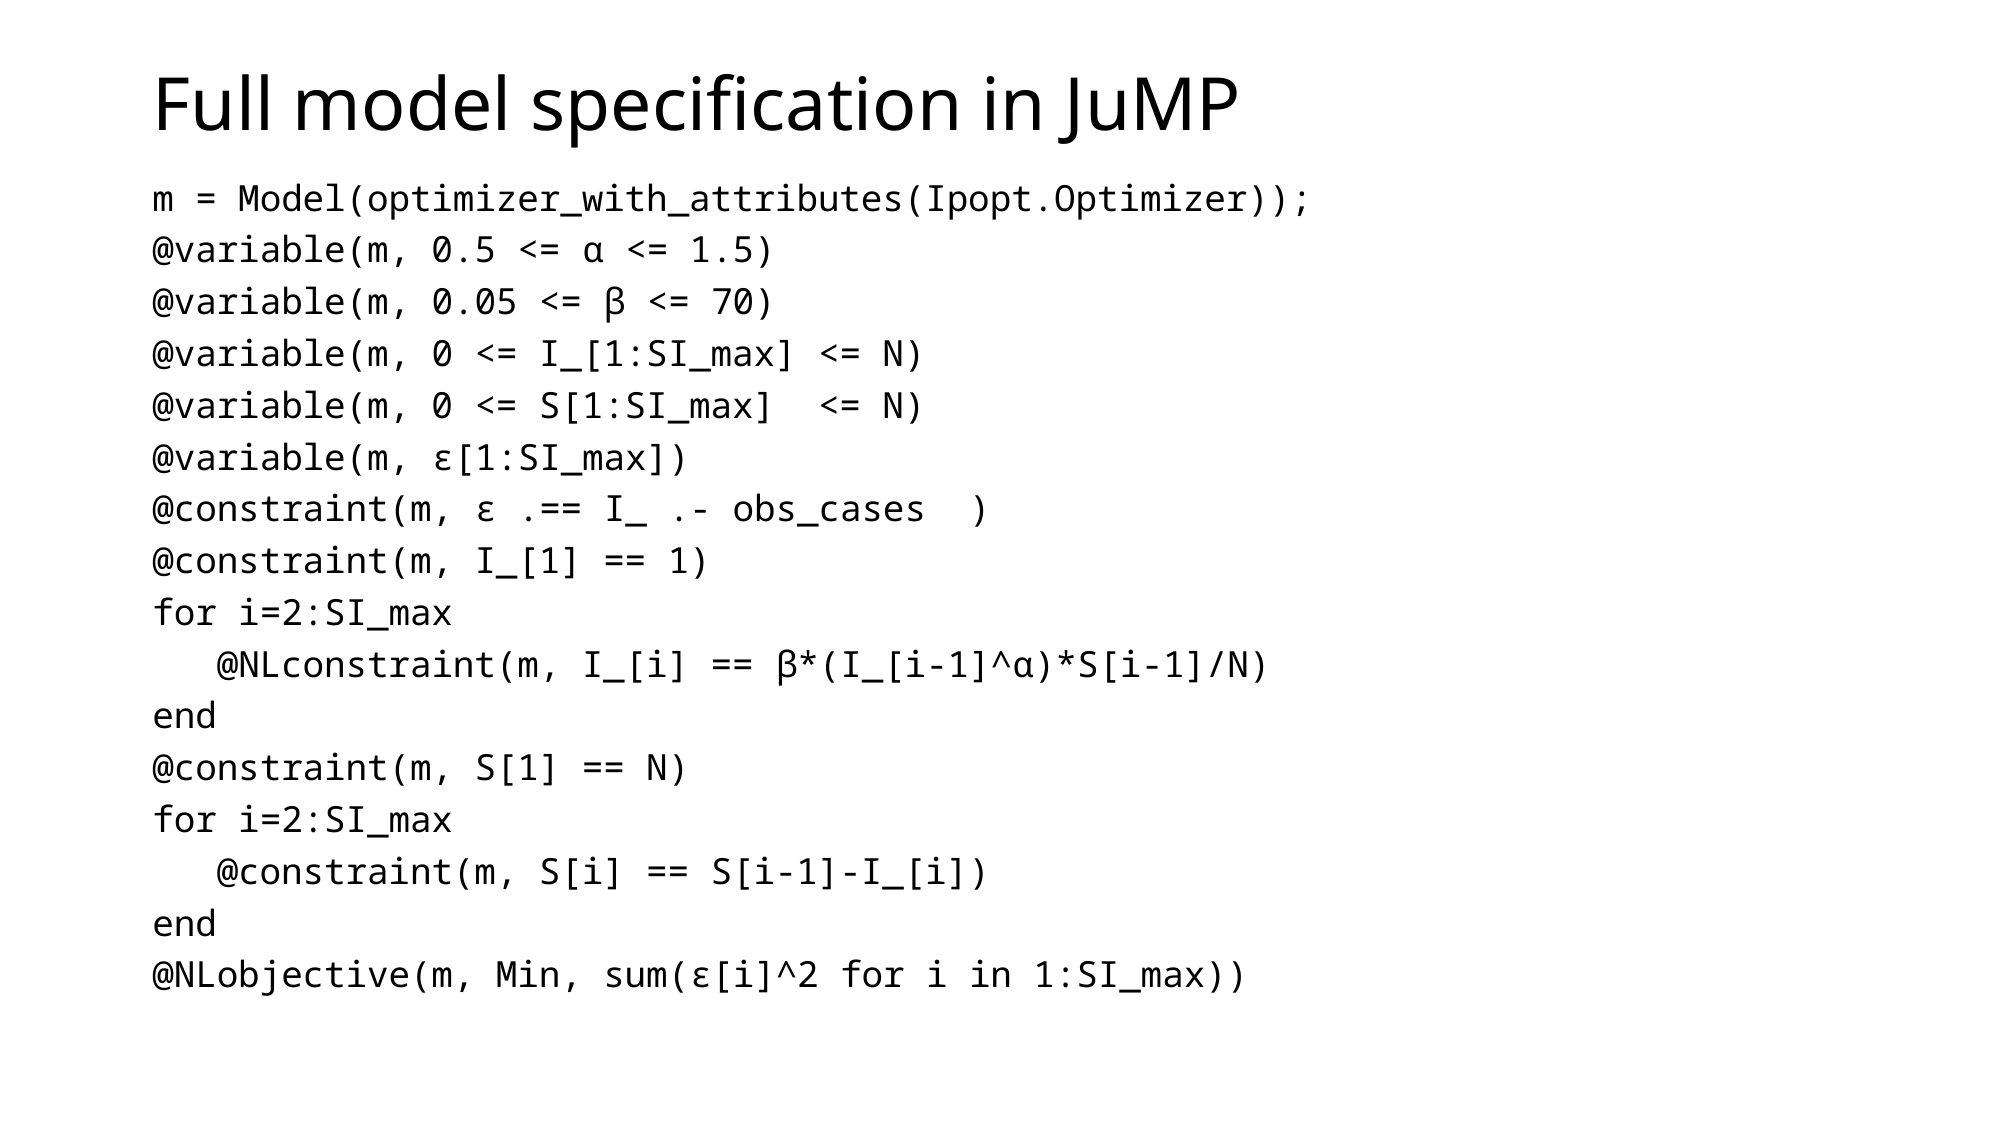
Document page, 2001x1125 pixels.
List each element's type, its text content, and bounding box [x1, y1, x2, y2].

title Full model specification in JuMP [137, 59, 1863, 155]
list m = Model(optimizer_with_attributes(Ipopt.Optimizer)); @variable(m, 0.5 <= α <= 1.5) @variable(m, 0.05 <= β <= 70) @variable(m, 0 <= I_[1:SI_max] <= N) @variable(m, 0 <= S[1:SI_max] <= N) @variable(m, ε[1:SI_max]) @constraint(m, ε .== I_ .- obs_cases ) @constraint(m, I_[1] == 1) for i=2:SI_max @NLconstraint(m, I_[i] == β*(I_[i-1]^α)*S[i-1]/N) end @constraint(m, S[1] == N) for i=2:SI_max @constraint(m, S[i] == S[i-1]-I_[i]) end @NLobjective(m, Min, sum(ε[i]^2 for i in 1:SI_max)) [137, 172, 1863, 1014]
